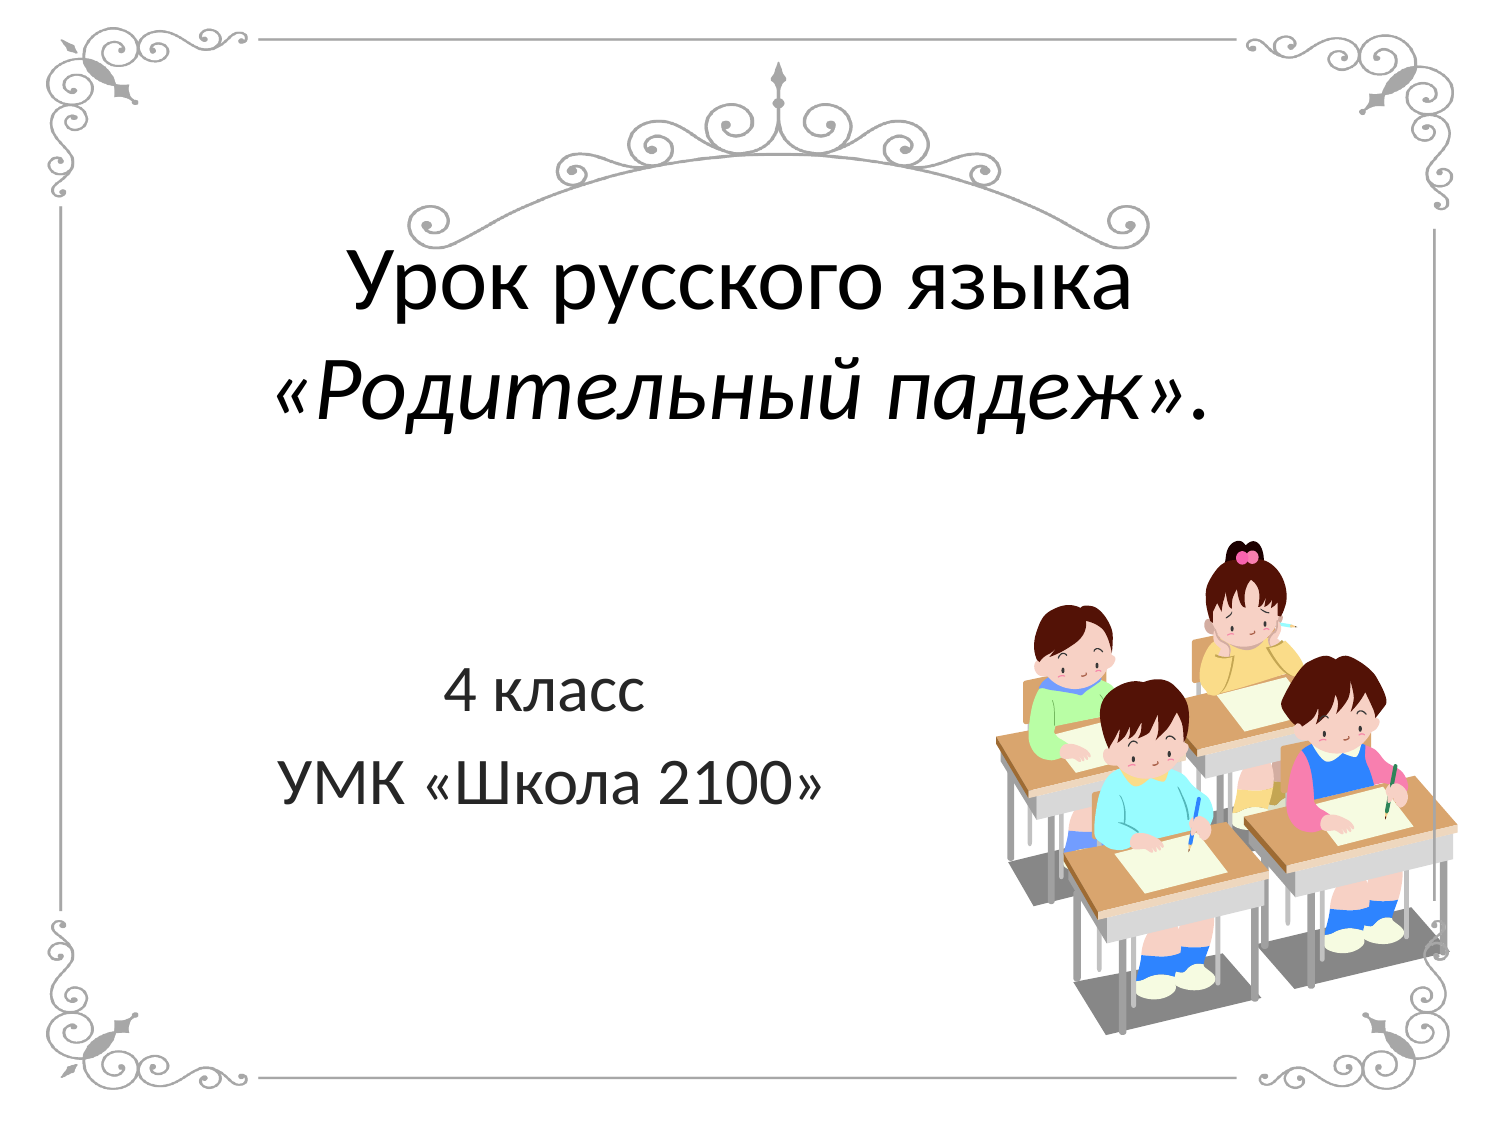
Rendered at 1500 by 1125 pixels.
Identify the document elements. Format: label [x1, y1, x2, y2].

picture [46, 26, 1458, 1091]
